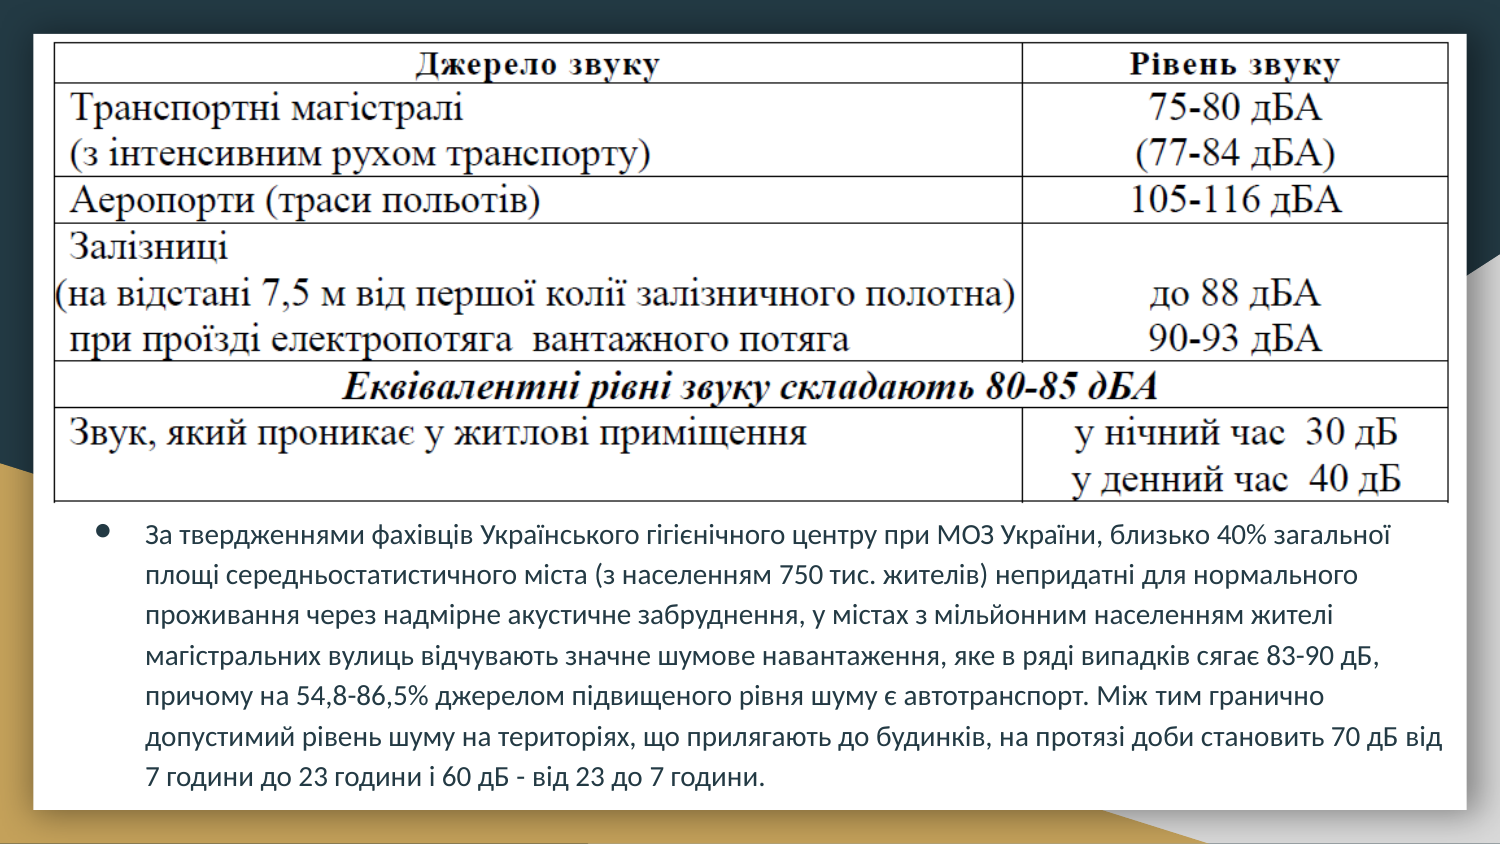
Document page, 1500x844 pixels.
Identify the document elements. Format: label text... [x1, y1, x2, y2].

list За твердженнями фахівців Українського гігієнічного центру при МОЗ України, близько 40% загальної площі середньостатистичного міста (з населенням 750 тис. жителів) непридатні для нормального проживання через надмірне акустичне забруднення, у містах з мільйонним населенням жителі магістральних вулиць відчувають значне шумове навантаження, яке в ряді випадків сягає 83-90 дБ, причому на 54,8-86,5% джерелом підвищеного рівня шуму є автотранспорт. Між тим гранично допустимий рівень шуму на територіях, що прилягають до будинків, на протязі доби становить 70 дБ від 7 години до 23 години і 60 дБ - від 23 до 7 години. [55, 494, 1461, 811]
picture [50, 36, 1454, 507]
